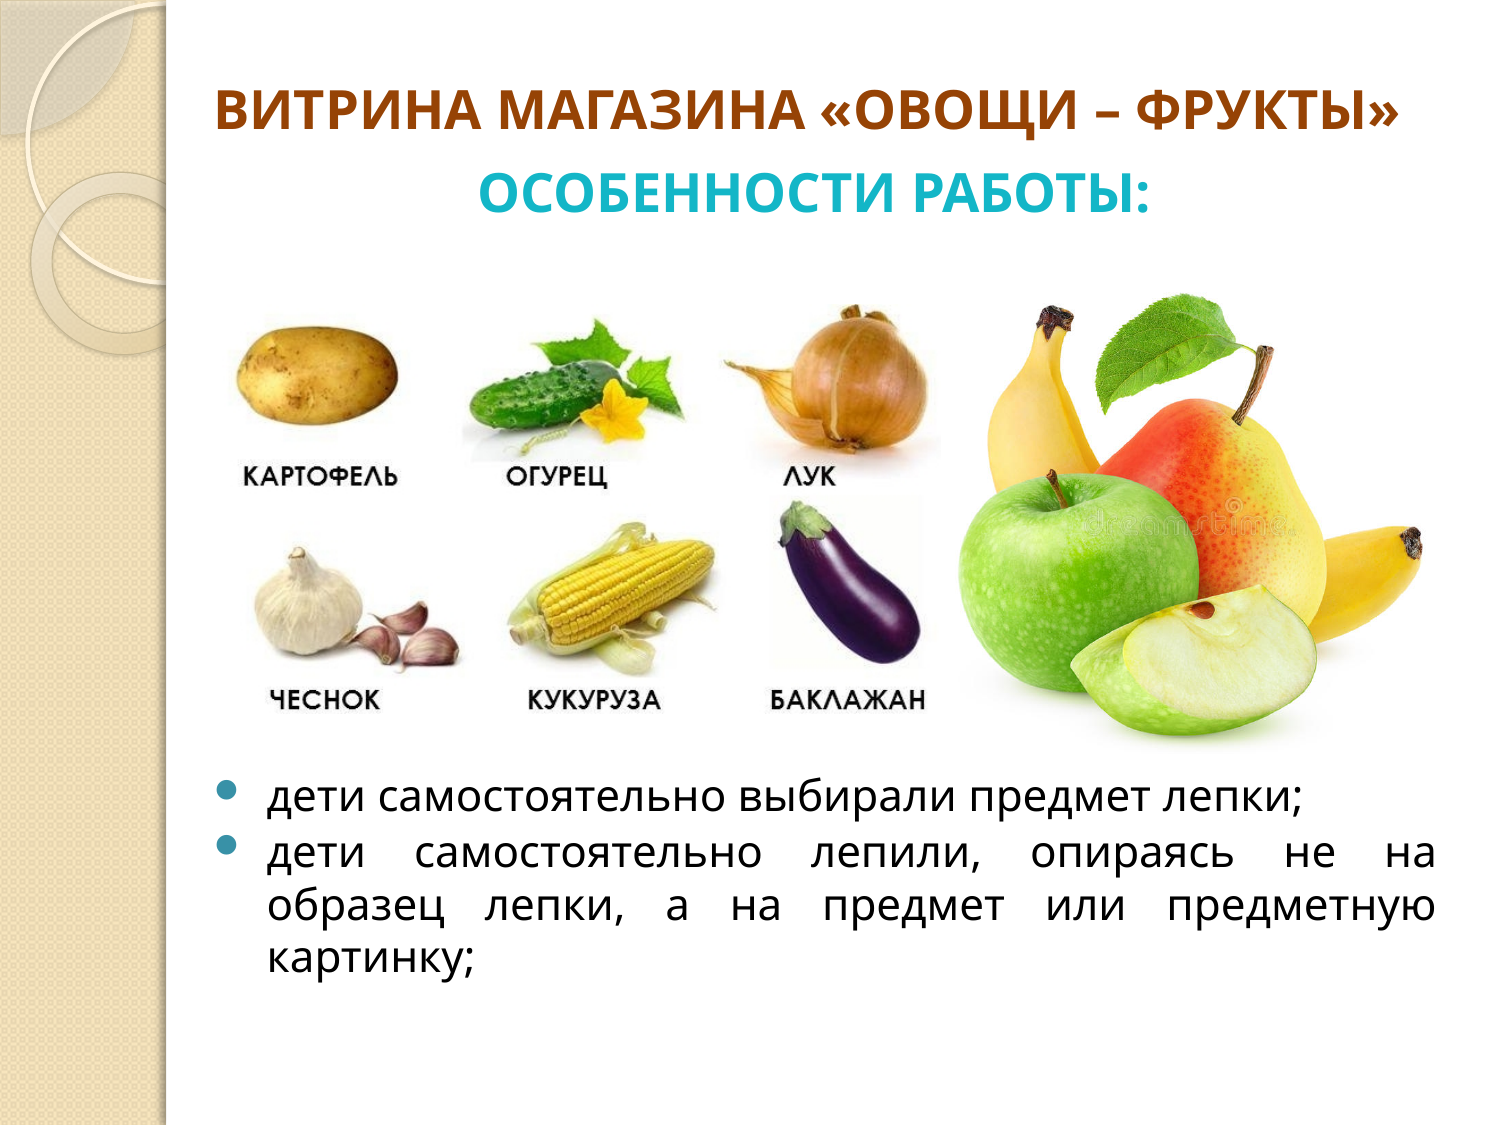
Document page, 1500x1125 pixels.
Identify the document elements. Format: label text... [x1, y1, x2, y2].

title ВИТРИНА МАГАЗИНА «ОВОЩИ – ФРУКТЫ» ОСОБЕННОСТИ РАБОТЫ: [187, 45, 1442, 329]
list дети самостоятельно выбирали предмет лепки; дети самостоятельно лепили, опираясь не на образец лепки, а на предмет или предметную картинку; [199, 632, 1454, 1079]
picture [222, 280, 1454, 755]
